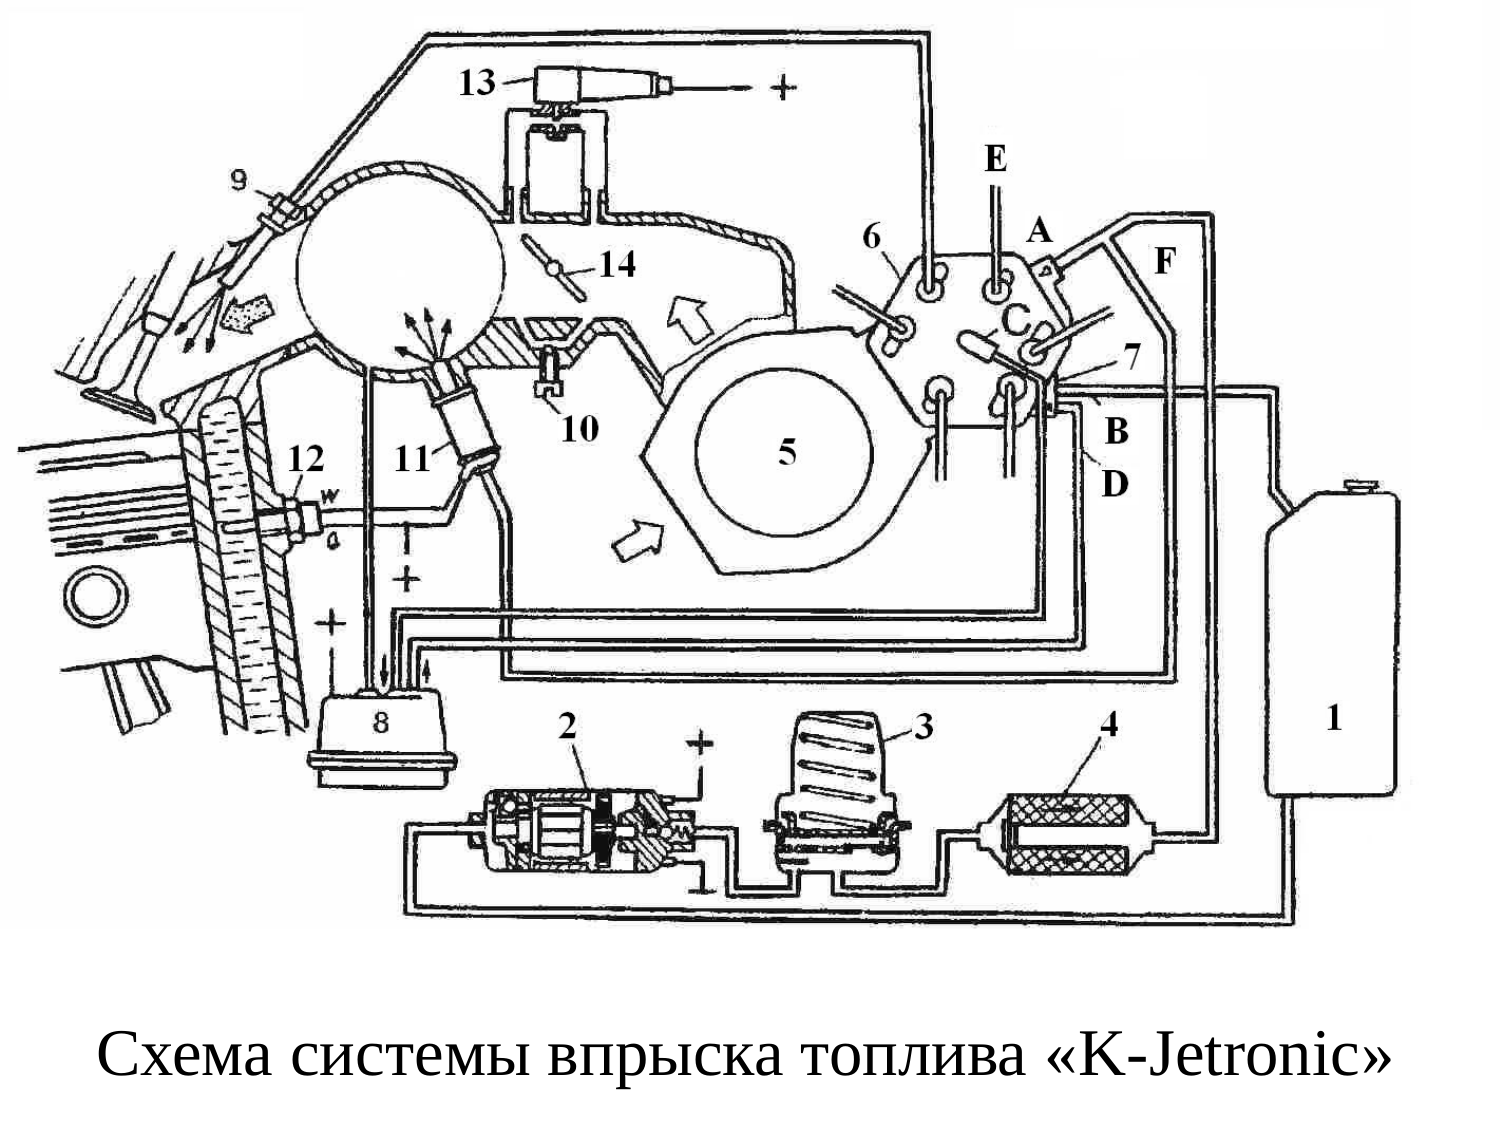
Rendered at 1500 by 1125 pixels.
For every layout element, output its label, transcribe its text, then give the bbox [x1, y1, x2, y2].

picture [0, 0, 1500, 959]
title Схема системы впрыска топлива «K-Jetronic» [70, 972, 1421, 1125]
